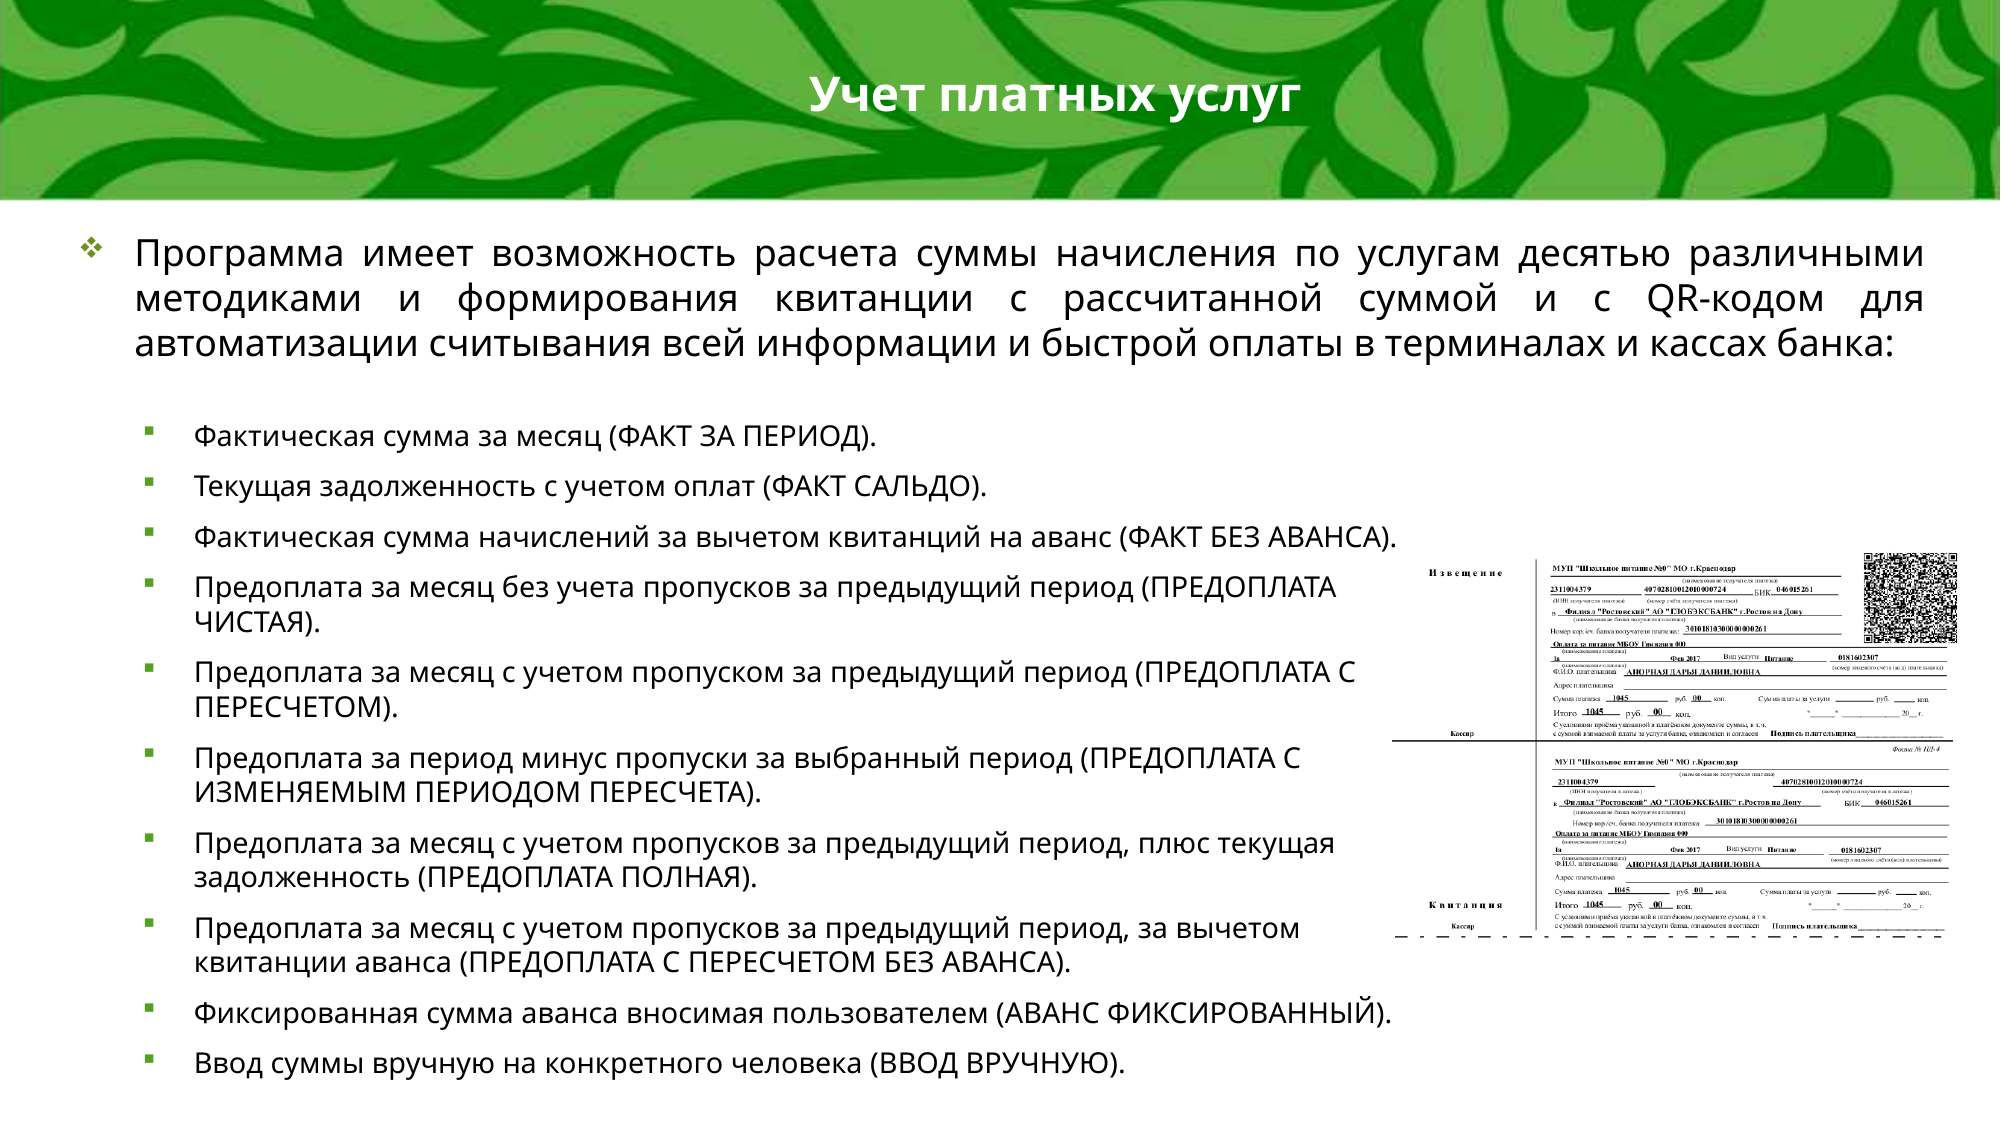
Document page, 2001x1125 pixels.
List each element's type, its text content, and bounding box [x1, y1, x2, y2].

text_box Фактическая сумма за месяц (ФАКТ ЗА ПЕРИОД). Текущая задолженность с учетом оплат (ФАКТ САЛЬДО). Фактическая сумма начислений за вычетом квитанций на аванс (ФАКТ БЕЗ АВАНСА). Предоплата за месяц без учета пропусков за предыдущий период (ПРЕДОПЛАТА ЧИСТАЯ). Предоплата за месяц с учетом пропуском за предыдущий период (ПРЕДОПЛАТА С ПЕРЕСЧЕТОМ). Предоплата за период минус пропуски за выбранный период (ПРЕДОПЛАТА С ИЗМЕНЯЕМЫМ ПЕРИОДОМ ПЕРЕСЧЕТА). Предоплата за месяц с учетом пропусков за предыдущий период, плюс текущая задолженность (ПРЕДОПЛАТА ПОЛНАЯ). Предоплата за месяц с учетом пропусков за предыдущий период, за вычетом квитанции аванса (ПРЕДОПЛАТА С ПЕРЕСЧЕТОМ БЕЗ АВАНСА). Фиксированная сумма аванса вносимая пользователем (АВАНС ФИКСИРОВАННЫЙ). Ввод суммы вручную на конкретного человека (ВВОД ВРУЧНУЮ). [127, 409, 1436, 1102]
list Программа имеет возможность расчета суммы начисления по услугам десятью различными методиками и формирования квитанции с рассчитанной суммой и с QR-кодом для автоматизации считывания всей информации и быстрой оплаты в терминалах и кассах банка: [63, 221, 1942, 399]
picture [1359, 531, 1976, 950]
picture [0, 0, 2000, 208]
